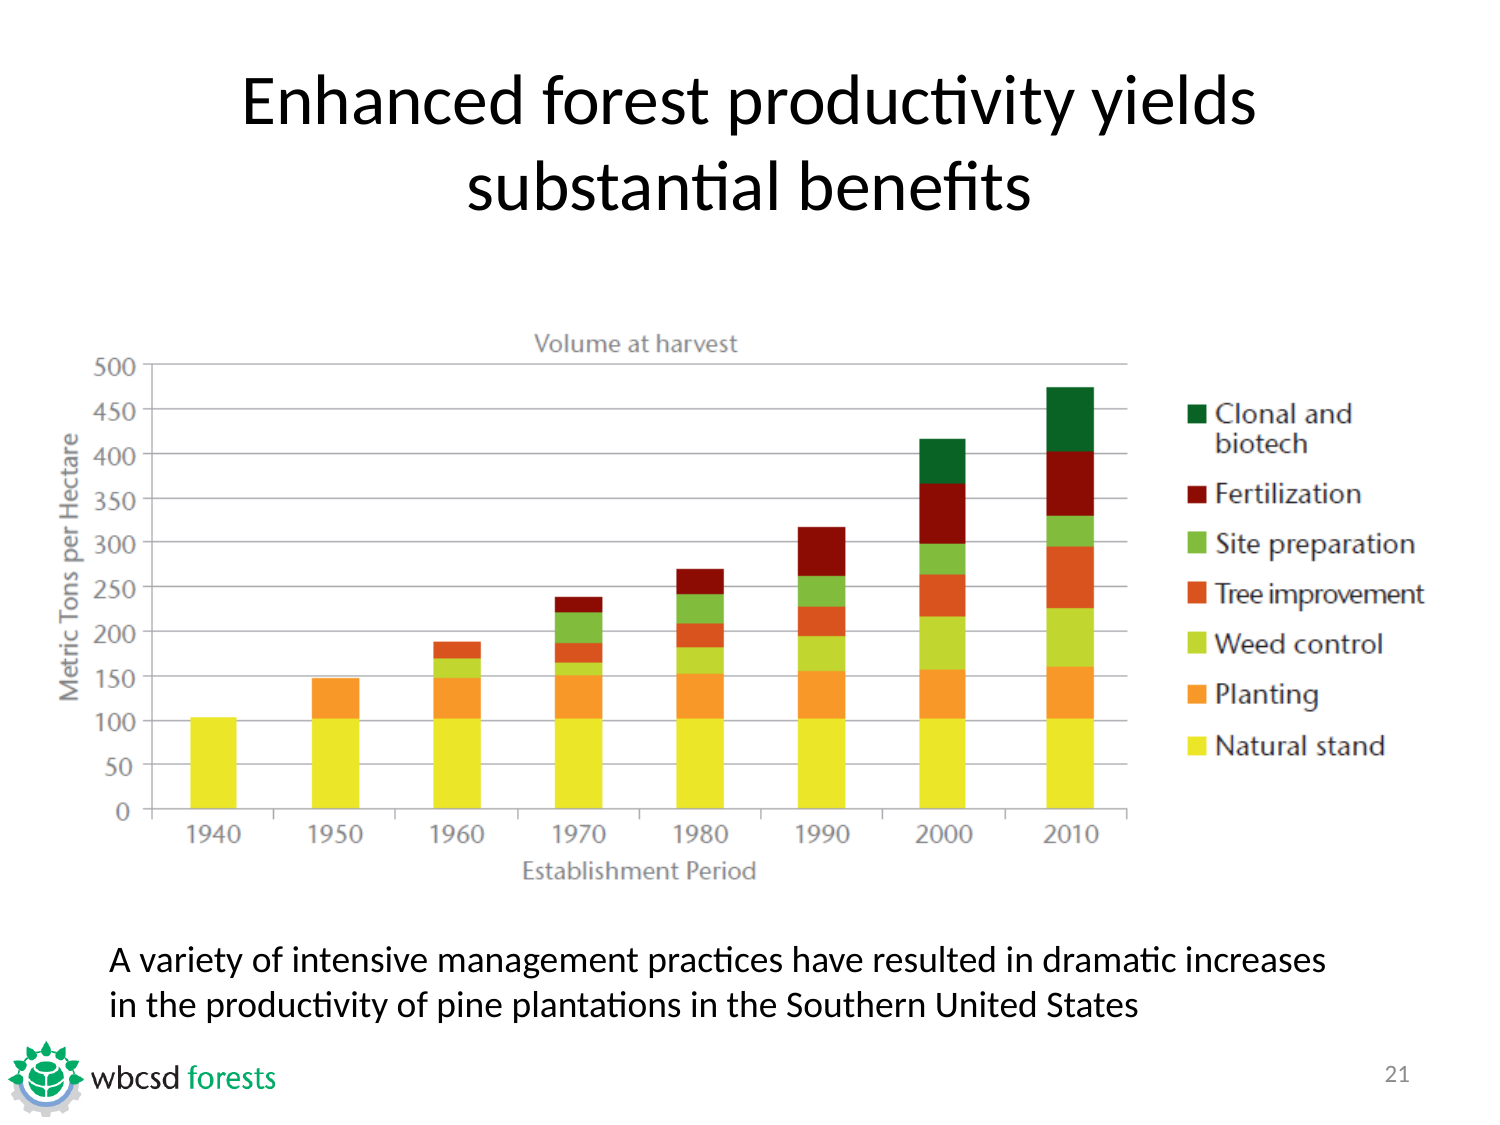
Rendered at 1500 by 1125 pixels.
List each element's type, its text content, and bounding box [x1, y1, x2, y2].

picture [1177, 385, 1444, 776]
title Enhanced forest productivity yields substantial benefits [75, 45, 1425, 233]
picture [44, 316, 1150, 895]
text_box A variety of intensive management practices have resulted in dramatic increases in the productivity of pine plantations in the Southern United States [94, 927, 1406, 1033]
picture [8, 1041, 275, 1117]
